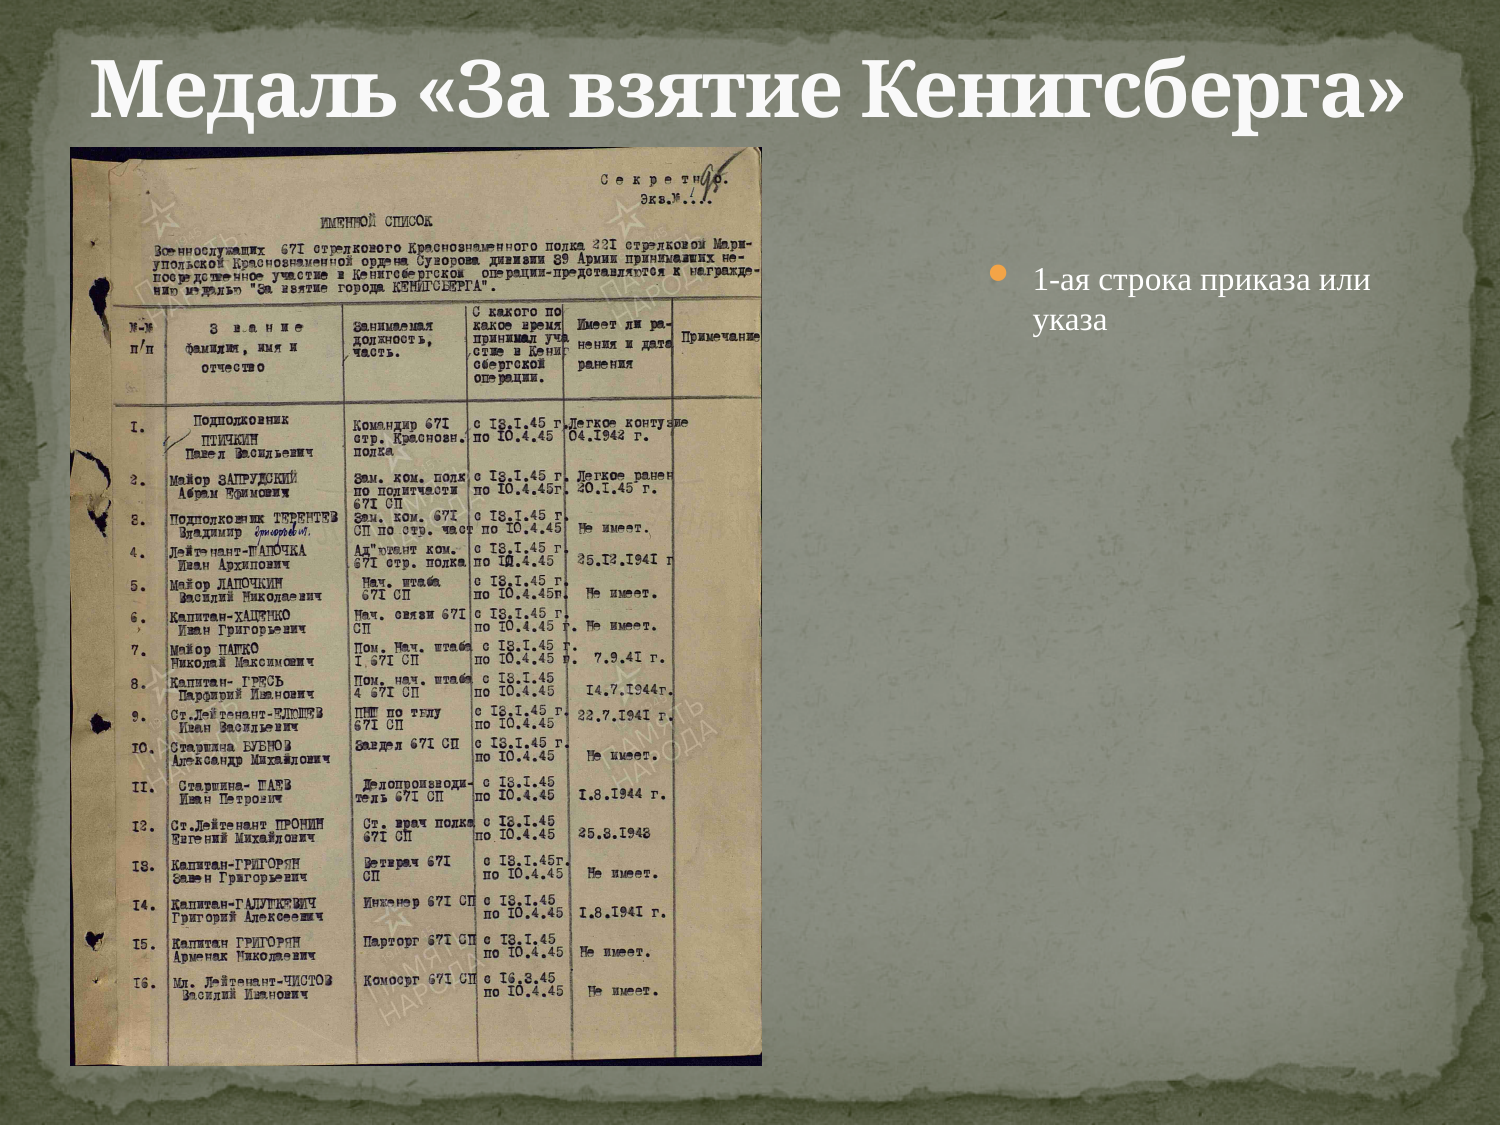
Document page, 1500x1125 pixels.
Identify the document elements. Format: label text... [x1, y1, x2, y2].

list 1-ая строка приказа или указа [972, 249, 1425, 1000]
title Медаль «За взятие Кенигсберга» [74, 24, 1425, 141]
picture [70, 147, 762, 1066]
